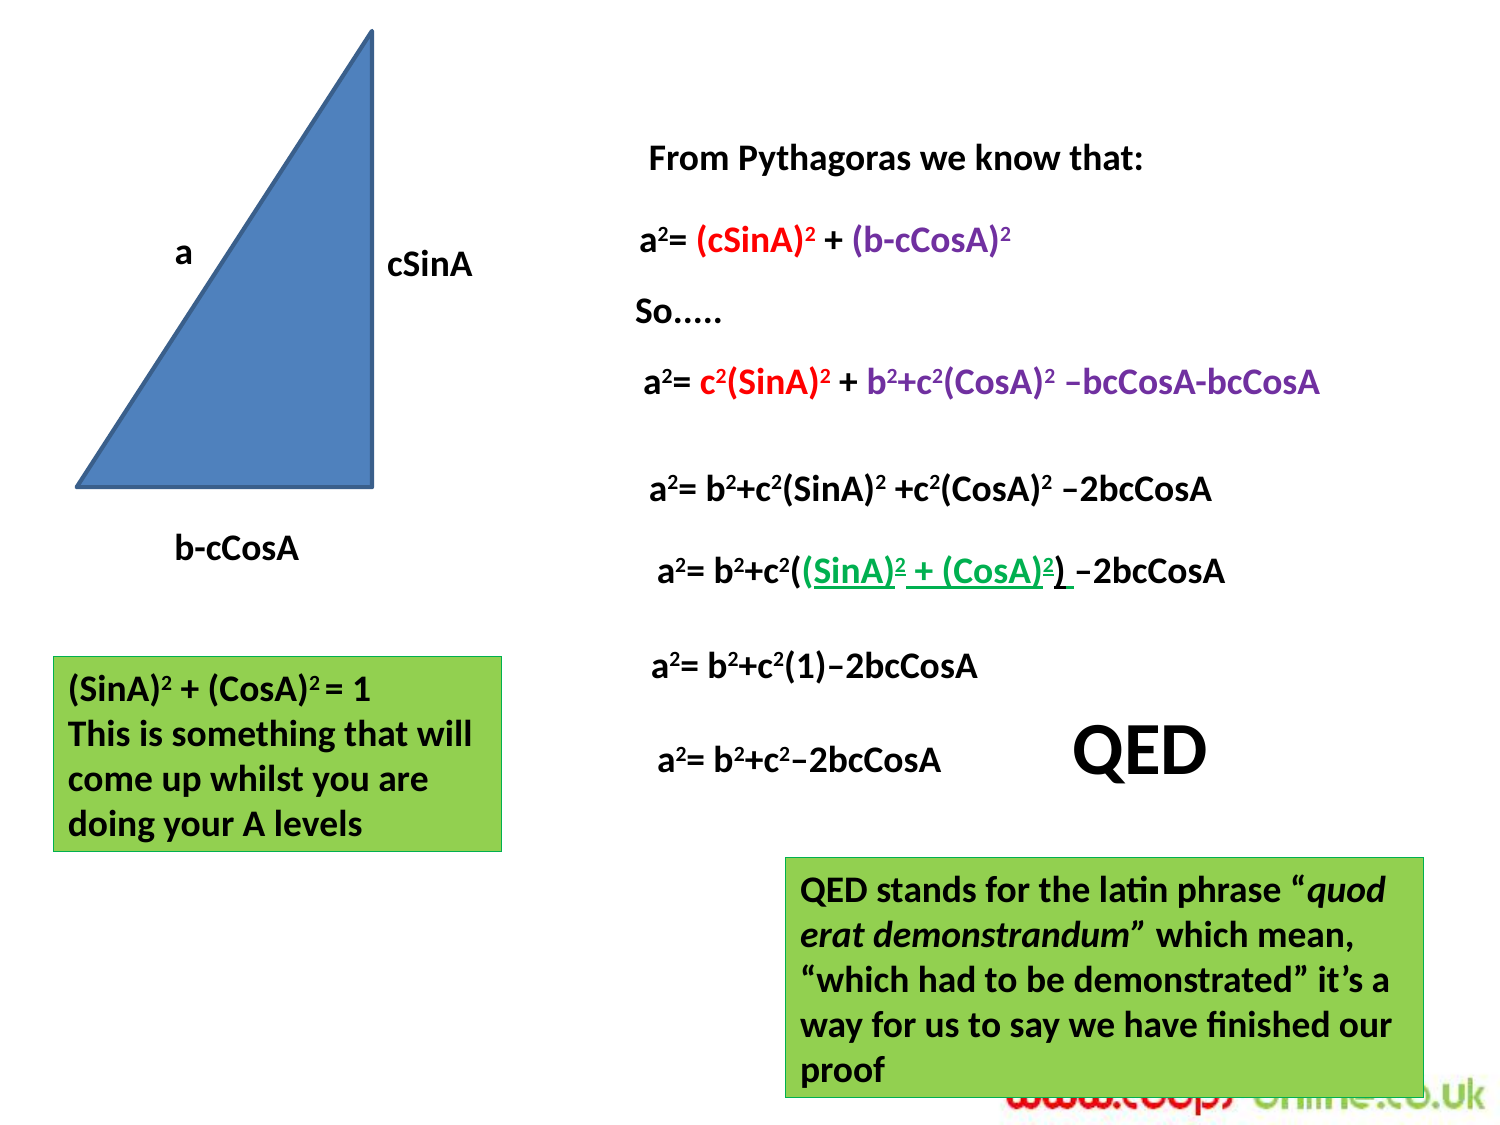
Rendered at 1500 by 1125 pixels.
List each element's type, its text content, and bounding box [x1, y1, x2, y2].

text_box a2= b2+c2(1)–2bcCosA [636, 633, 993, 694]
text_box From Pythagoras we know that: [634, 125, 1160, 186]
text_box a2= (cSinA)2 + (b-cCosA)2 [624, 208, 1027, 268]
picture [0, 0, 1500, 1125]
text_box a2= c2(SinA)2 + b2+c2(CosA)2 –bcCosA-bcCosA [628, 349, 1336, 410]
text_box [74, 28, 375, 490]
text_box b-cCosA [159, 515, 315, 575]
text_box QED [1058, 692, 1224, 798]
text_box a2= b2+c2((SinA)2 + (CosA)2) –2bcCosA [642, 538, 1241, 599]
text_box QED stands for the latin phrase “quod erat demonstrandum” which mean, “which had to be demonstrated” it’s a way for us to say we have finished our proof [785, 857, 1424, 1098]
text_box cSinA [372, 231, 488, 292]
text_box So..... [620, 278, 739, 339]
text_box (SinA)2 + (CosA)2 = 1 This is something that will come up whilst you are doing your A levels [53, 656, 502, 852]
text_box a [159, 219, 208, 280]
text_box a2= b2+c2(SinA)2 +c2(CosA)2 –2bcCosA [634, 456, 1228, 516]
text_box a2= b2+c2–2bcCosA [642, 727, 957, 788]
